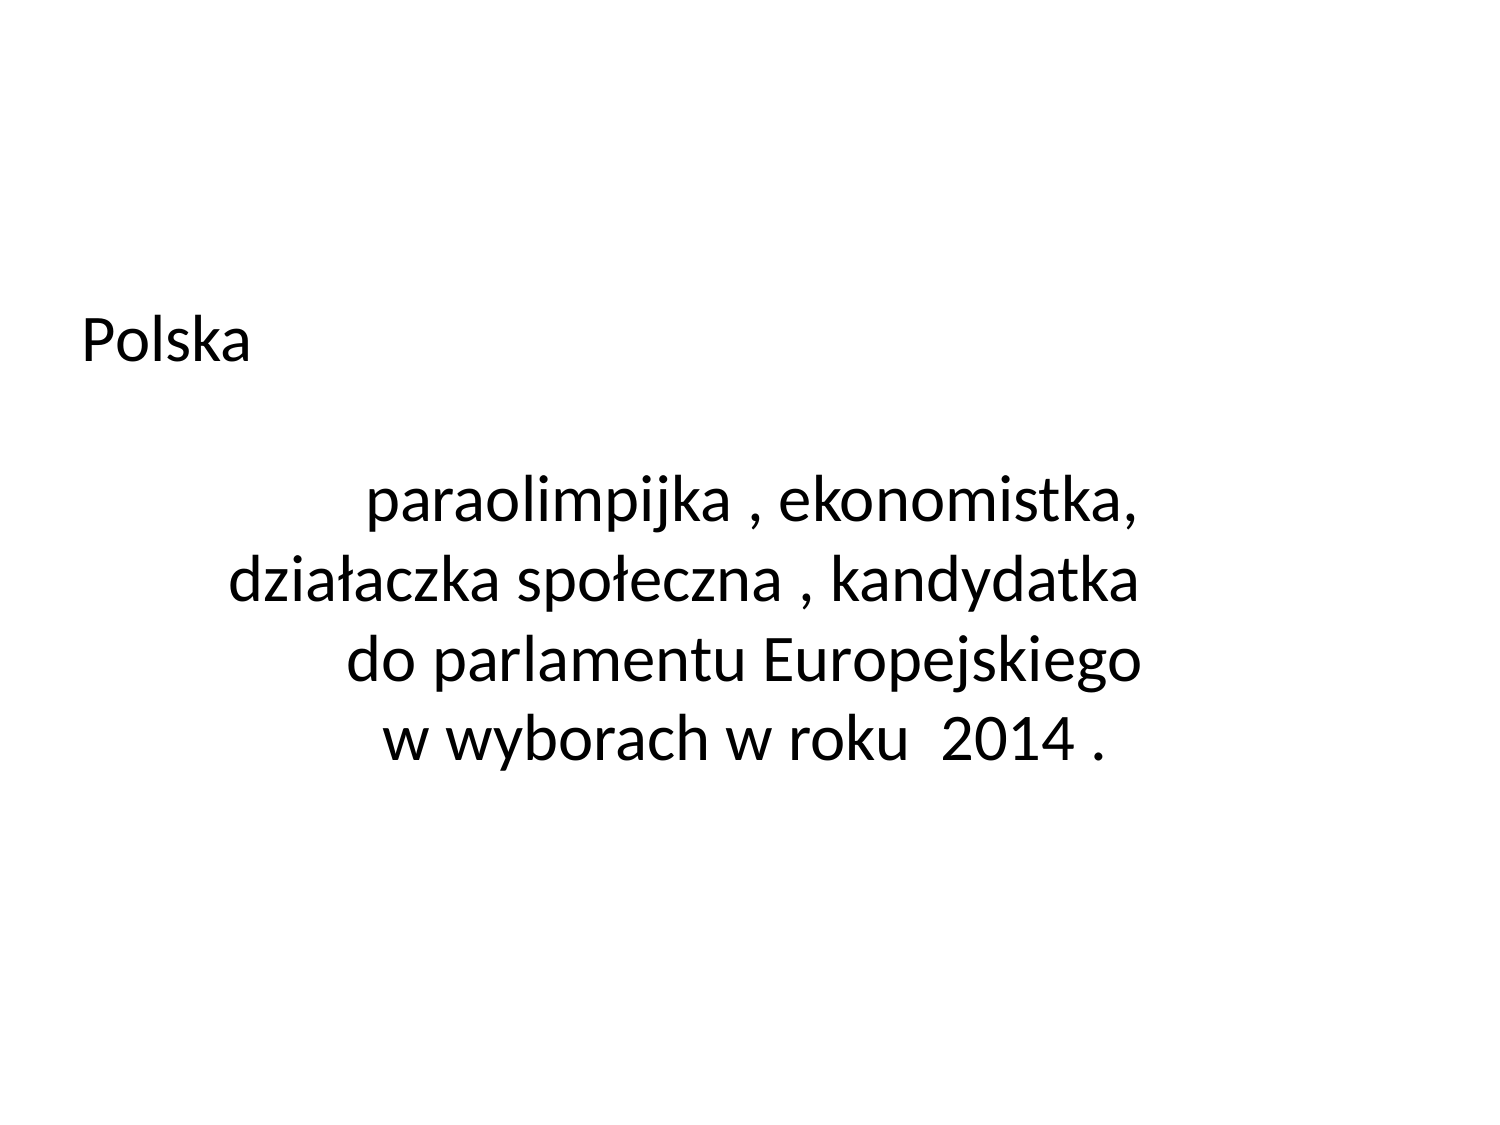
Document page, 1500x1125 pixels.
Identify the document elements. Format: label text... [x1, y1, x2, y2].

title Polska paraolimpijka , ekonomistka, działaczka społeczna , kandydatka do parlamentu Europejskiego w wyborach w roku 2014 . [64, 149, 1425, 1000]
